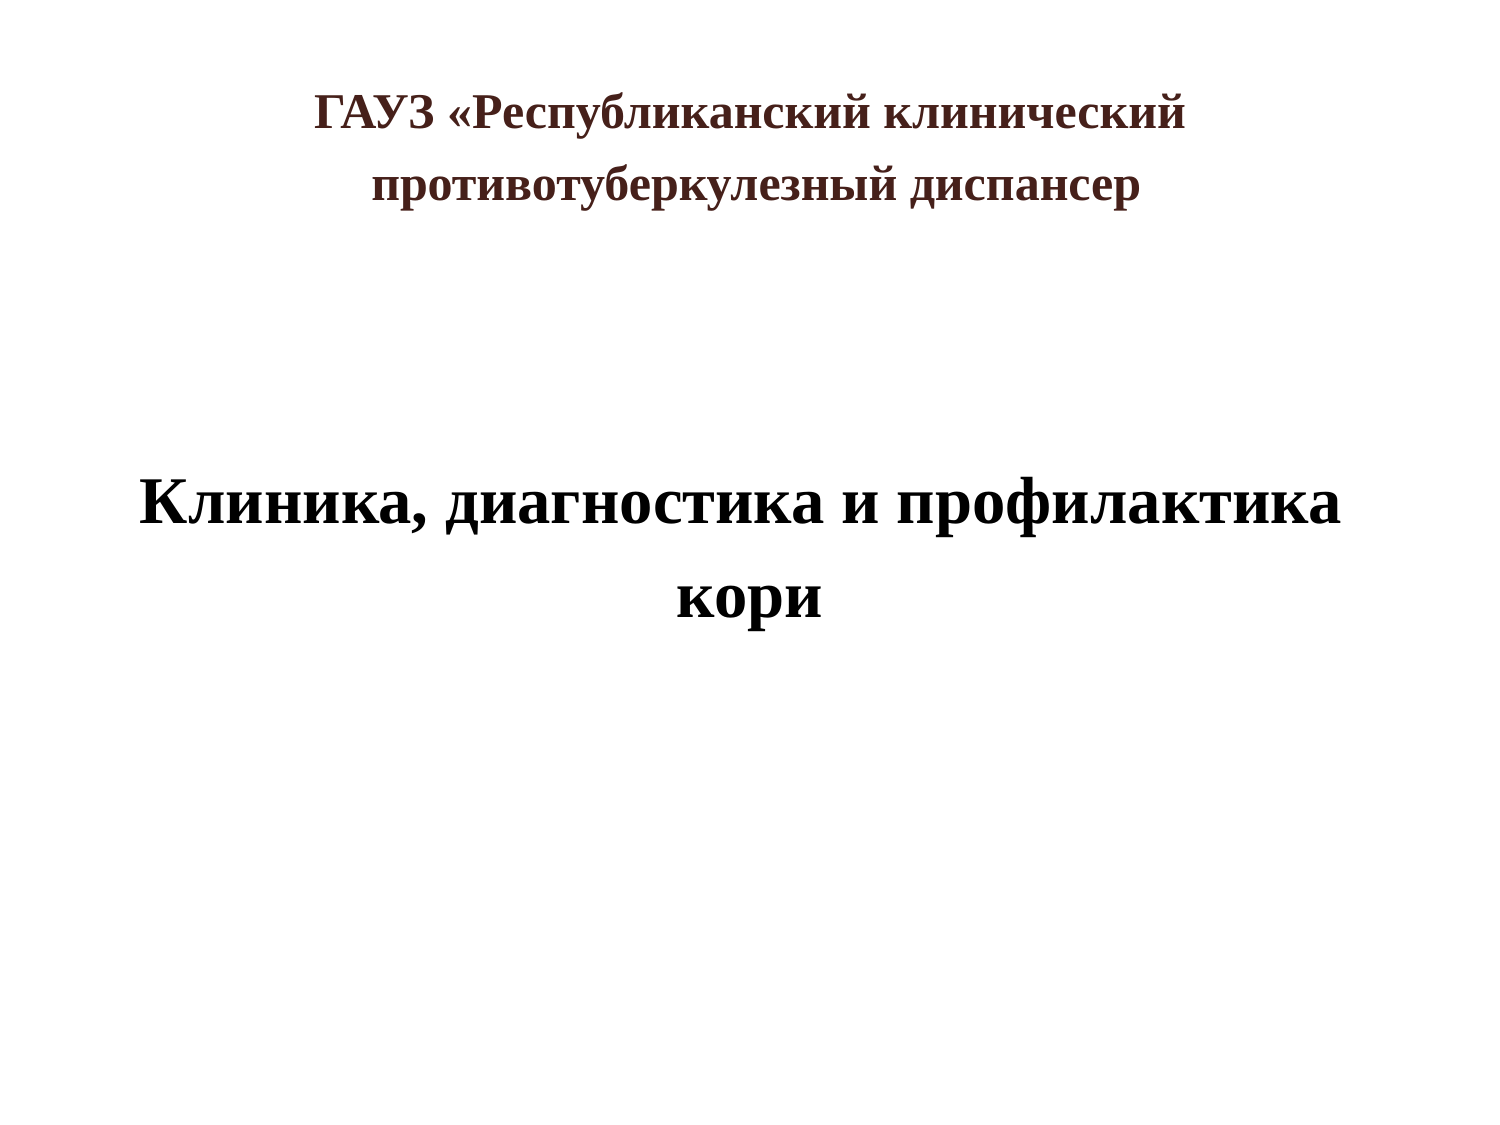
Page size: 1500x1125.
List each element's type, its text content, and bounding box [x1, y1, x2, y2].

title ГАУЗ «Республиканский клинический противотуберкулезный диспансер [75, 45, 1425, 233]
list Клиника, диагностика и профилактика кори [75, 262, 1425, 1005]
